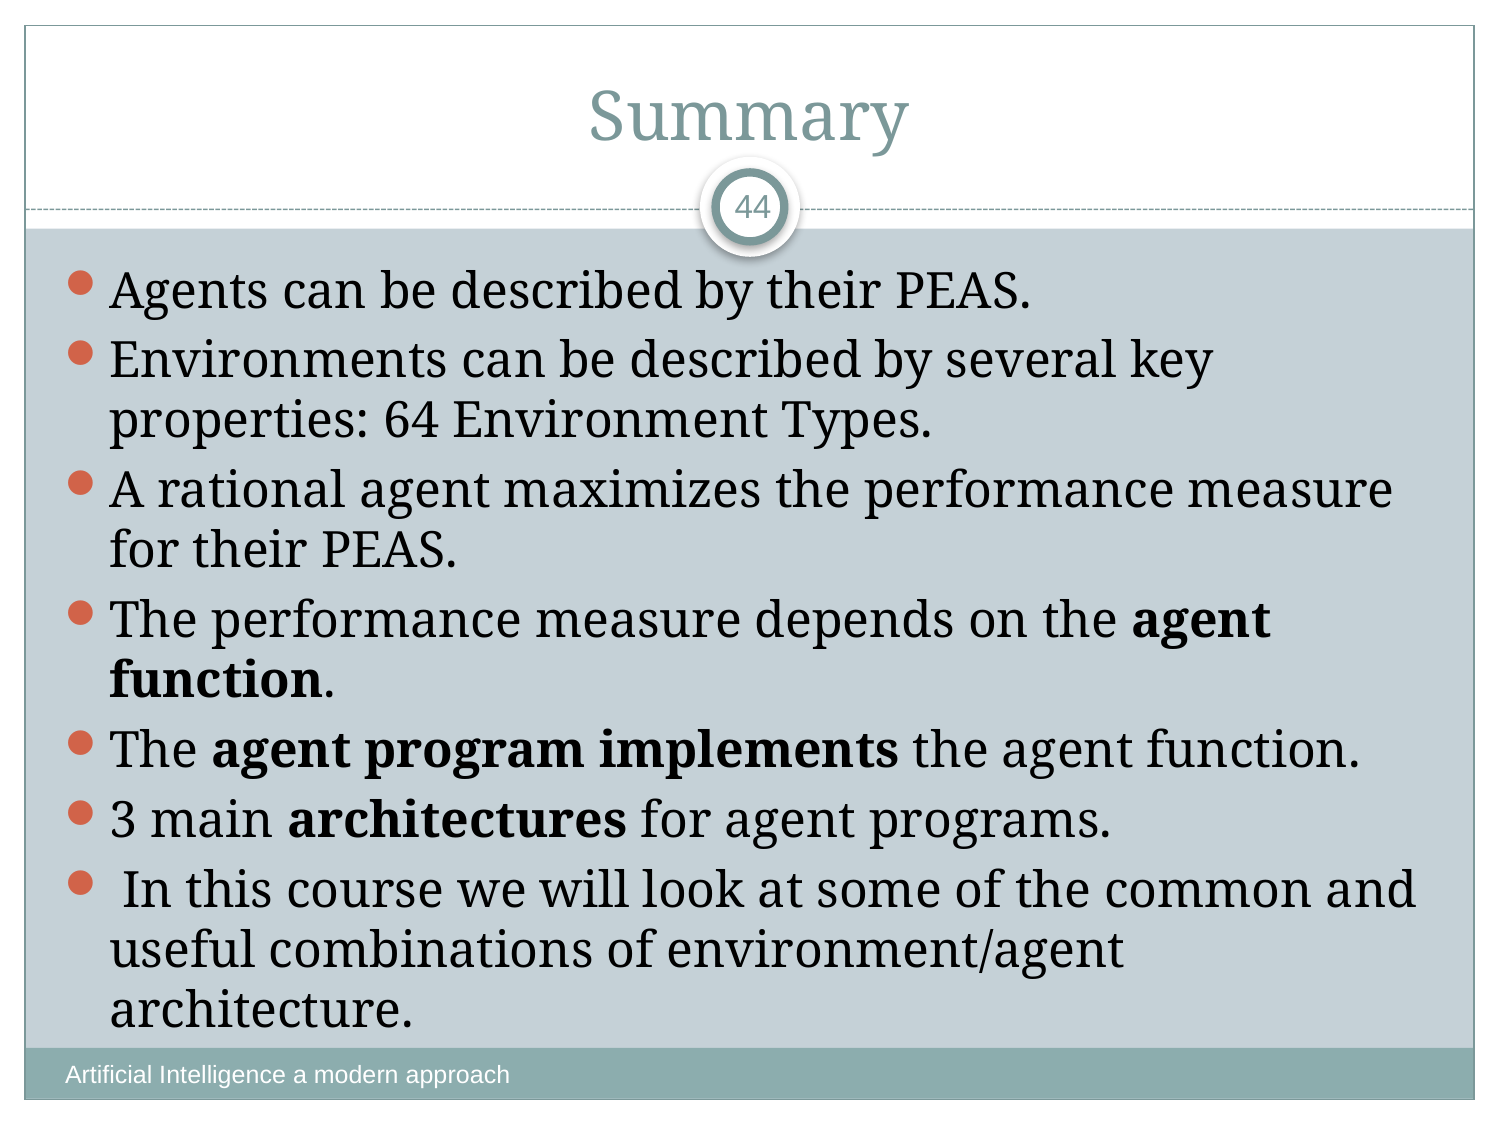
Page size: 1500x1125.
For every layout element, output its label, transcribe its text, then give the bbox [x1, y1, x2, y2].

title Summary [49, 37, 1450, 162]
slide_number 44 [715, 168, 791, 241]
list Agents can be described by their PEAS. Environments can be described by several key properties: 64 Environment Types. A rational agent maximizes the performance measure for their PEAS. The performance measure depends on the agent function. The agent program implements the agent function. 3 main architectures for agent programs. In this course we will look at some of the common and useful combinations of environment/agent architecture. [49, 250, 1445, 1001]
footer Artificial Intelligence a modern approach [50, 1051, 638, 1112]
